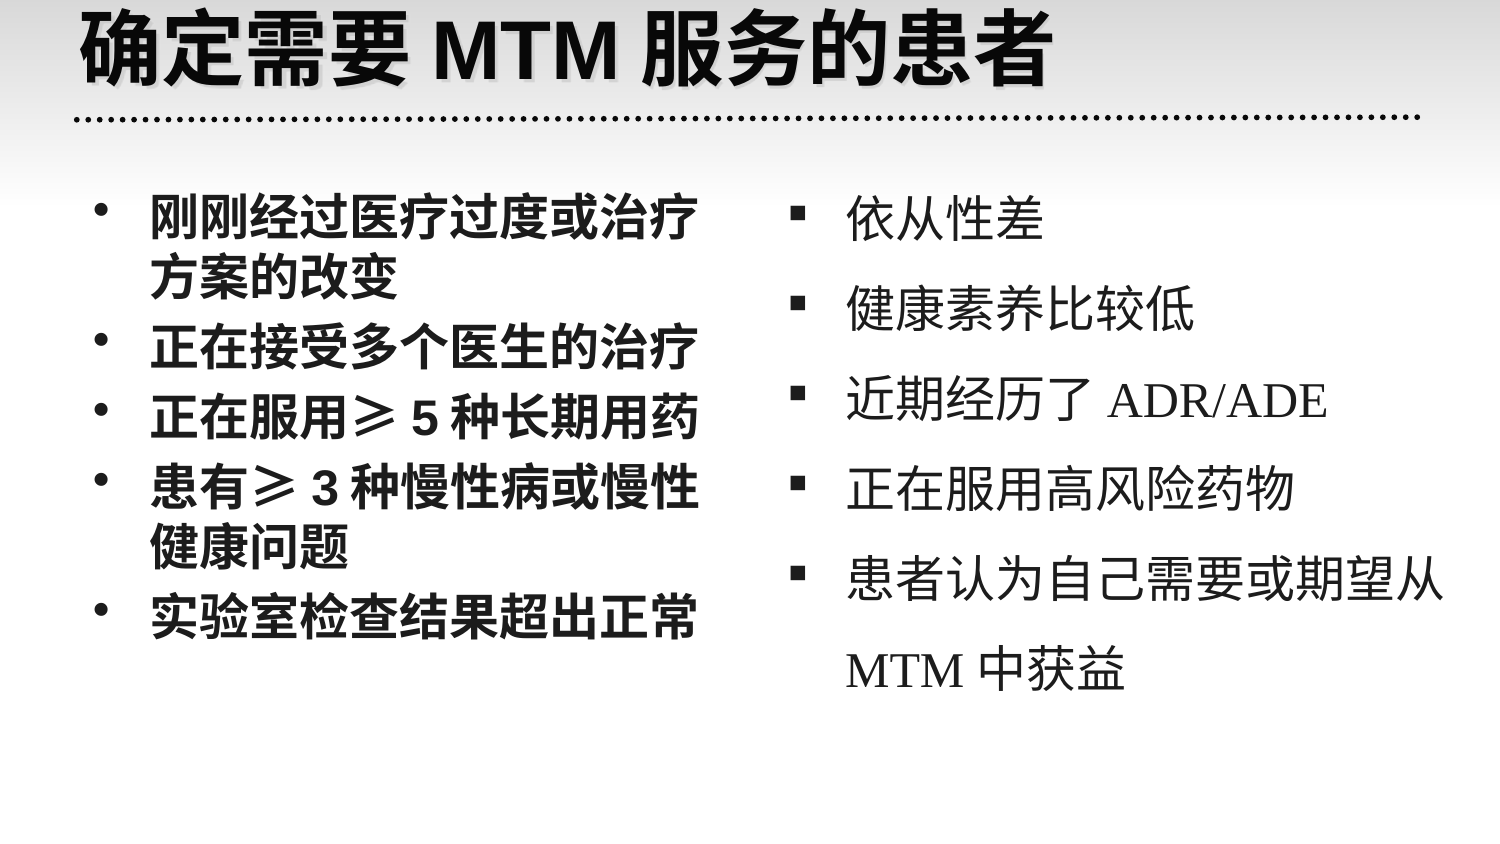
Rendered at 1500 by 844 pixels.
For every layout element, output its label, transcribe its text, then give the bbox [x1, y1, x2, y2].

title 确定需要MTM服务的患者 [63, 0, 1500, 93]
text_box 依从性差 健康素养比较低 近期经历了ADR/ADE 正在服用高风险药物 患者认为自己需要或期望从MTM中获益 [722, 151, 1472, 703]
list 刚刚经过医疗过度或治疗方案的改变 正在接受多个医生的治疗 正在服用≥5种长期用药 患有≥3种慢性病或慢性健康问题 实验室检查结果超出正常 [77, 178, 754, 767]
